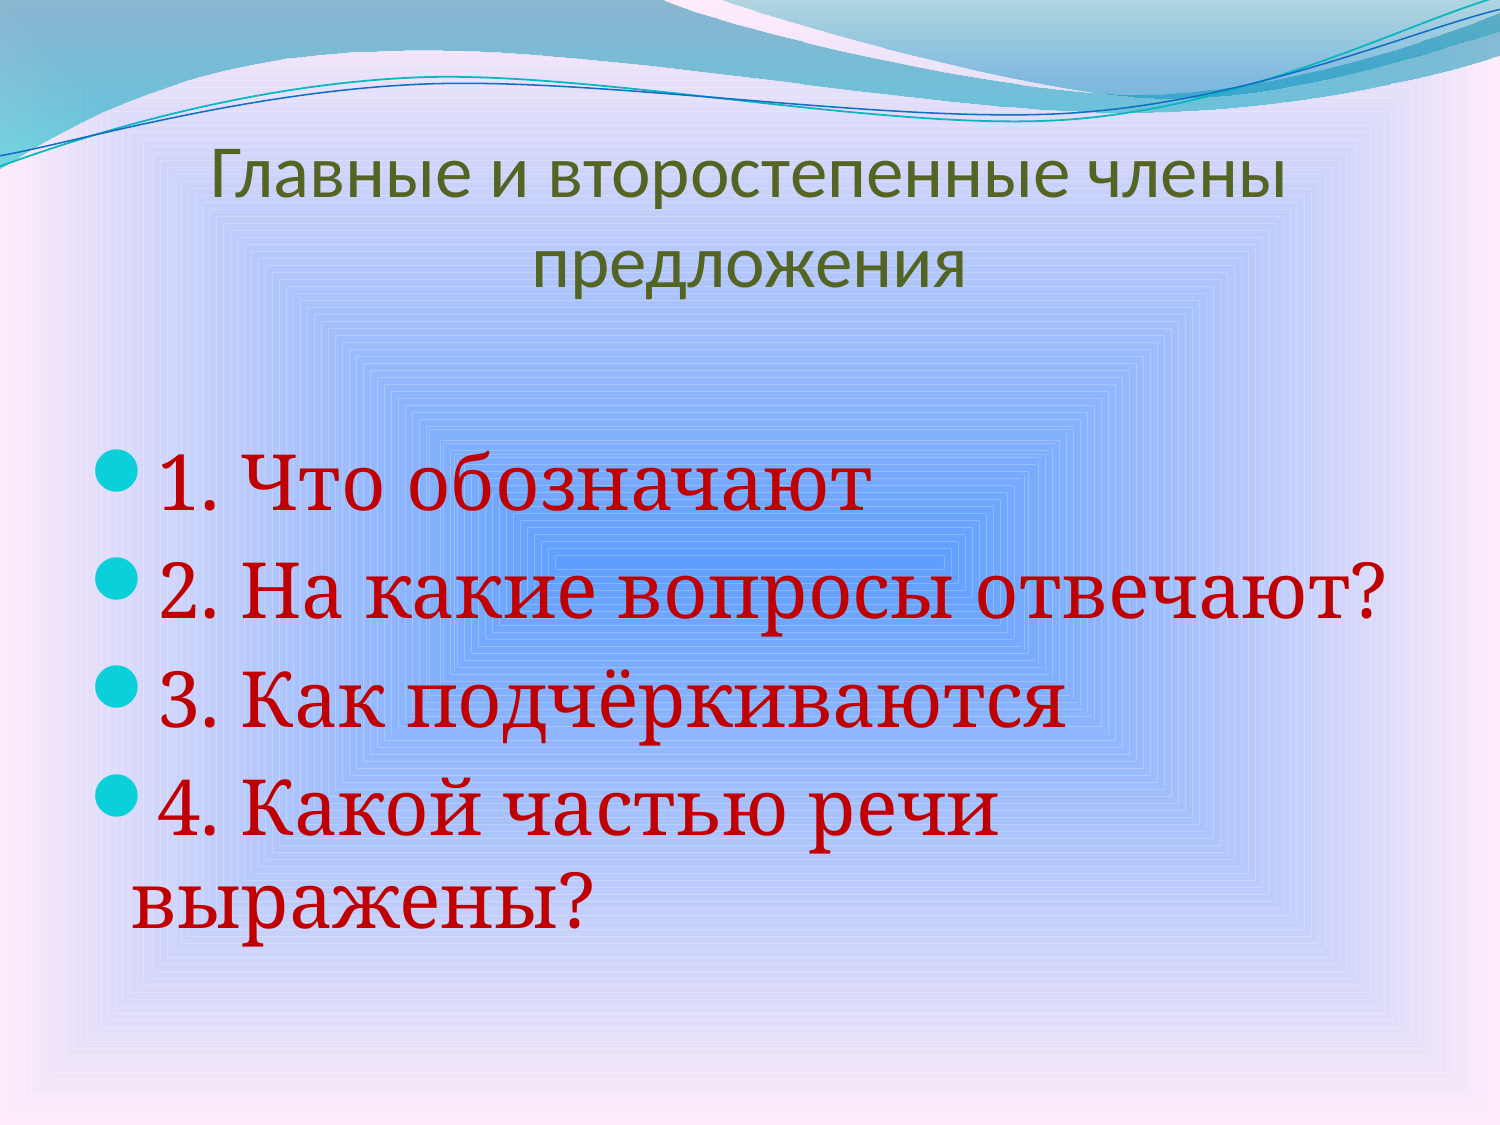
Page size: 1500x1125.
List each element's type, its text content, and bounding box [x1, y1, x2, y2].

title Главные и второстепенные члены предложения [75, 115, 1425, 303]
list 1. Что обозначают 2. На какие вопросы отвечают? 3. Как подчёркиваются 4. Какой частью речи выражены? [75, 317, 1425, 1038]
